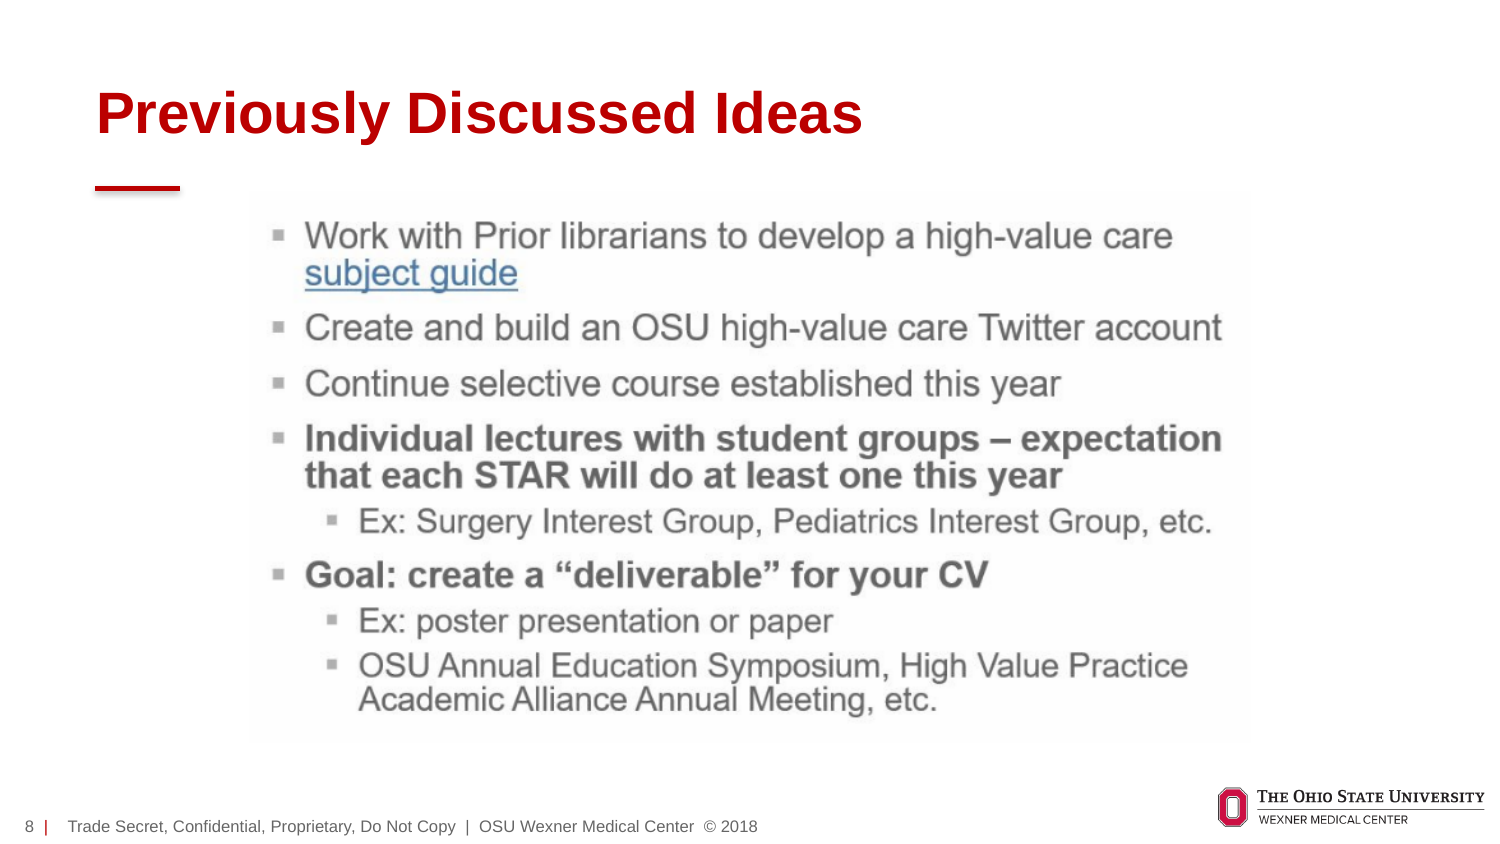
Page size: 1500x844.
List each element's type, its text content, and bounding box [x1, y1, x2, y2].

footer Trade Secret, Confidential, Proprietary, Do Not Copy | OSU Wexner Medical Center © 2018 [52, 808, 1031, 844]
slide_number 8 | [0, 808, 52, 844]
title Previously Discussed Ideas [81, 84, 1442, 153]
picture [249, 191, 1251, 743]
